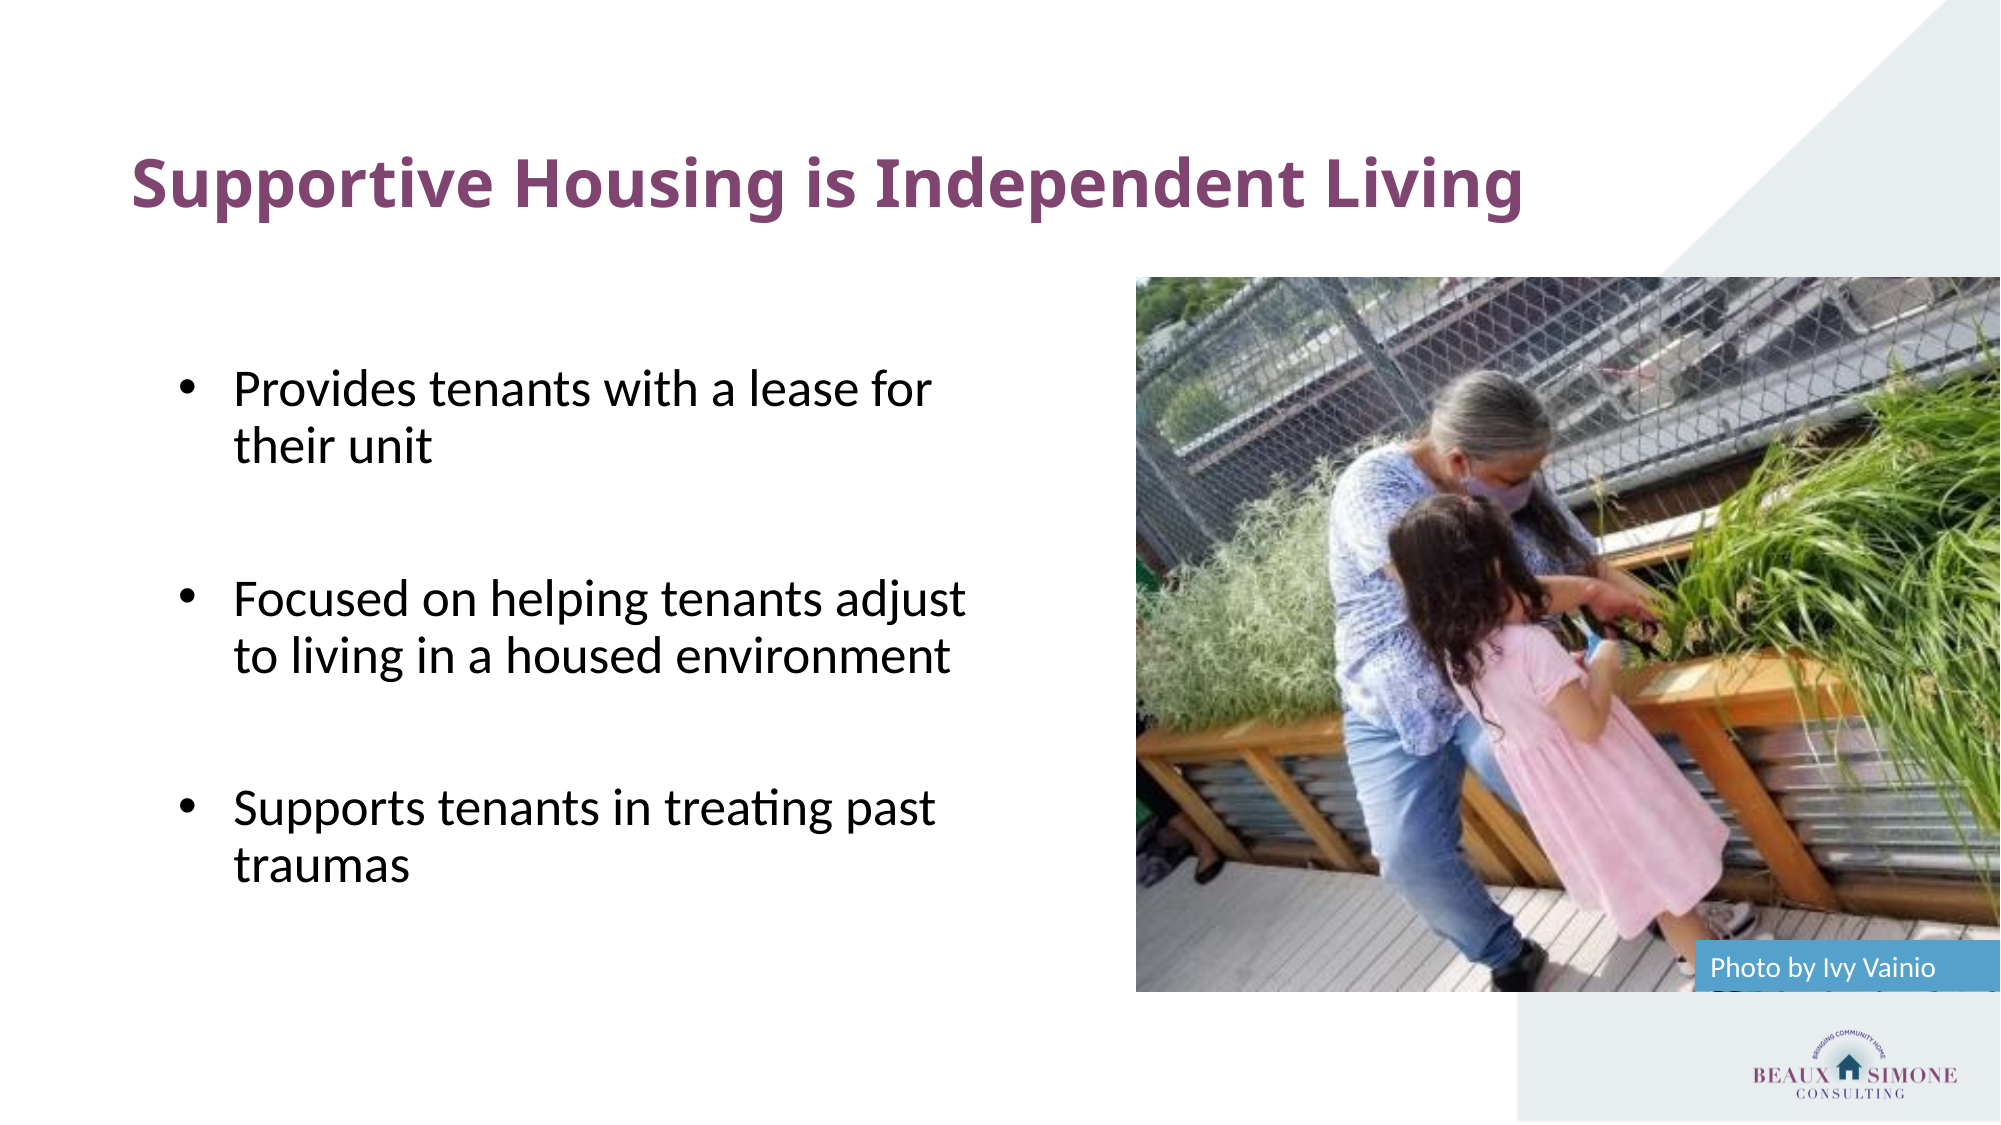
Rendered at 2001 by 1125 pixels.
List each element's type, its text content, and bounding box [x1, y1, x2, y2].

picture [0, 0, 2001, 1125]
title Supportive Housing is Independent Living [116, 77, 1848, 295]
list Provides tenants with a lease for their unit Focused on helping tenants adjust to living in a housed environment Supports tenants in treating past traumas [144, 353, 983, 916]
